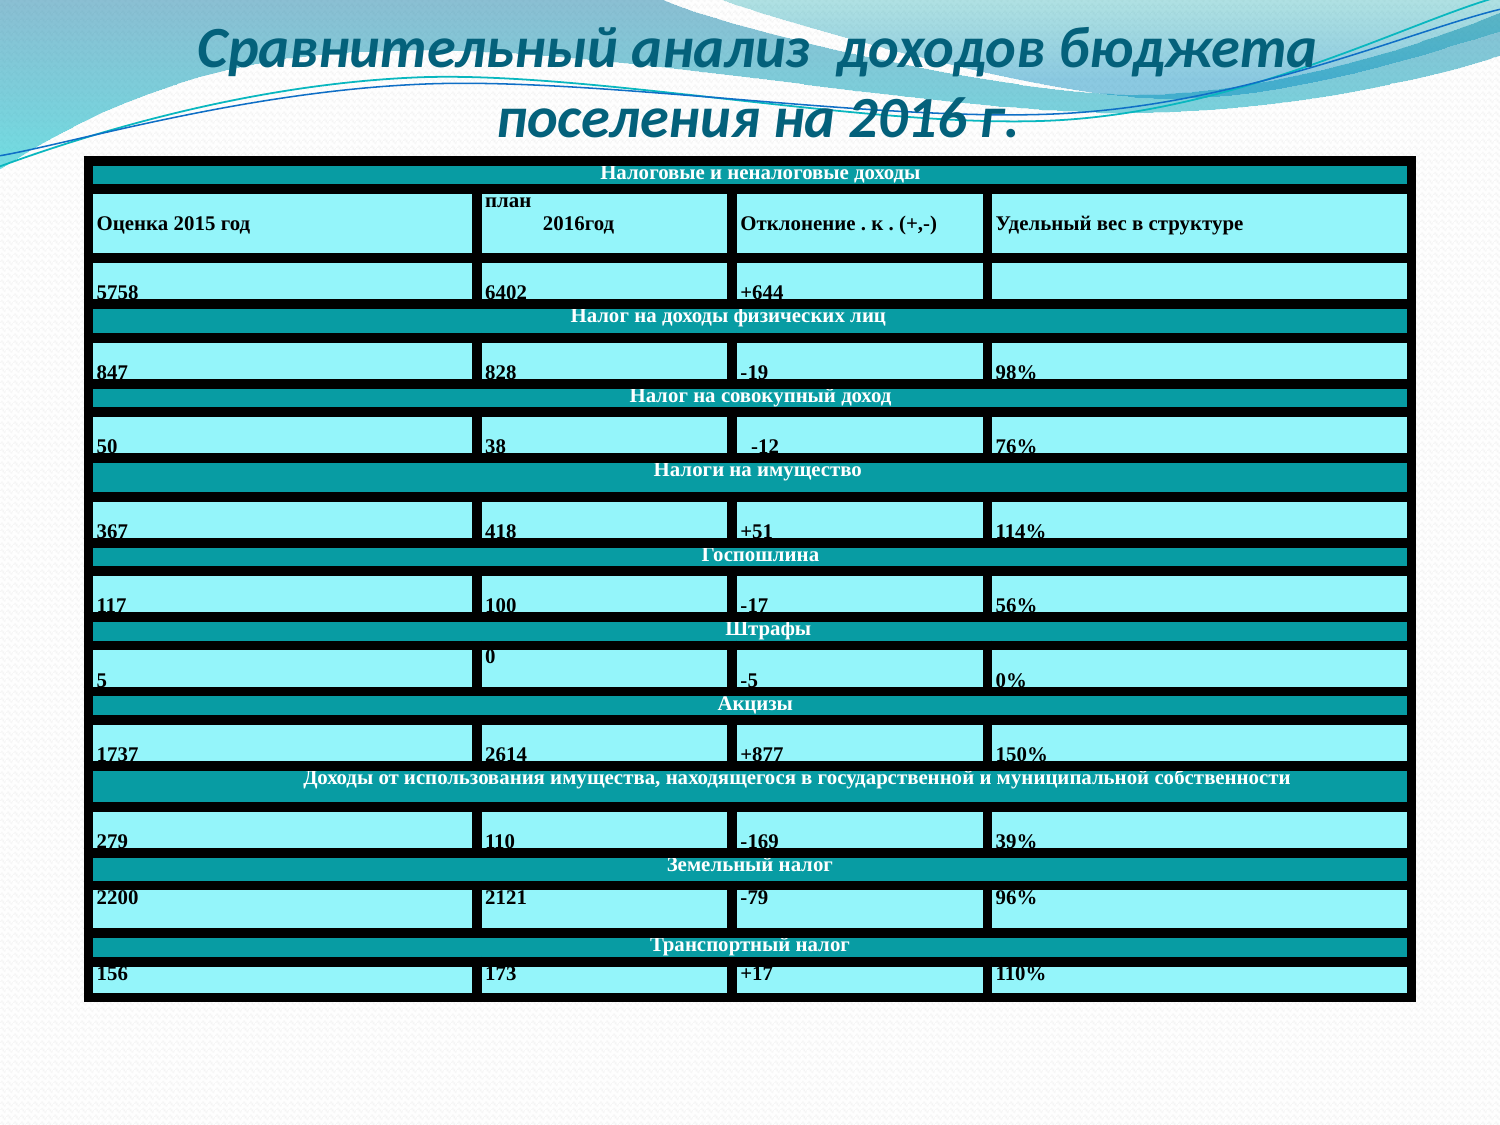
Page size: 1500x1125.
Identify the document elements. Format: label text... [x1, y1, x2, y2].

table_cell Налоги на имущество [93, 463, 1407, 492]
table_cell -19 [737, 343, 983, 379]
table_cell 2121 [482, 890, 727, 928]
table_cell 117 [93, 576, 472, 612]
table_cell 50 [93, 417, 472, 453]
table_cell 2614 [482, 725, 727, 761]
table_cell 6402 [482, 263, 727, 299]
table_header Налоговые и неналоговые доходы [93, 166, 1407, 184]
title Сравнительный анализ доходов бюджета поселения на 2016 г. [76, 0, 1440, 149]
table_cell Оценка 2015 год [93, 194, 472, 253]
table_cell 110 [482, 812, 727, 848]
table_cell 173 [482, 967, 727, 993]
table_cell Штрафы [93, 622, 1407, 641]
table_cell 38 [482, 417, 727, 453]
table_cell 96% [992, 890, 1407, 928]
table_cell 98% [992, 343, 1407, 379]
table_cell 0 [482, 650, 727, 687]
table_cell -5 [737, 650, 983, 687]
table_cell 367 [93, 502, 472, 538]
table_cell 39% [992, 812, 1407, 848]
table_cell [992, 263, 1407, 299]
table_cell 156 [93, 967, 472, 993]
table_cell -169 [737, 812, 983, 848]
table_cell 5758 [93, 263, 472, 299]
table_cell +17 [737, 967, 983, 993]
table_cell 5 [93, 650, 472, 687]
table_cell Транспортный налог [93, 938, 1407, 957]
table_cell +51 [737, 502, 983, 538]
table_cell -79 [737, 890, 983, 928]
table_cell Госпошлина [93, 548, 1407, 566]
table_cell 279 [93, 812, 472, 848]
table_cell -17 [737, 576, 983, 612]
table_cell 847 [93, 343, 472, 379]
table_cell 150% [992, 725, 1407, 761]
table_cell 110% [992, 967, 1407, 993]
table_cell +644 [737, 263, 983, 299]
table_cell Налог на совокупный доход [93, 389, 1407, 407]
table_cell план 2016год [482, 194, 727, 253]
table_cell 114% [992, 502, 1407, 538]
table_cell Доходы от использования имущества, находящегося в государственной и муниципальной собственности [93, 771, 1407, 802]
table_cell 828 [482, 343, 727, 379]
table_cell 1737 [93, 725, 472, 761]
table_cell 0% [992, 650, 1407, 687]
table_cell 100 [482, 576, 727, 612]
table_cell -12 [737, 417, 983, 453]
table_cell +877 [737, 725, 983, 761]
table_cell 56% [992, 576, 1407, 612]
table_cell Земельный налог [93, 858, 1407, 881]
table_cell Удельный вес в структуре [992, 194, 1407, 253]
table_cell Отклонение . к . (+,-) [737, 194, 983, 253]
table_cell Налог на доходы физических лиц [93, 309, 1407, 333]
table_cell 2200 [93, 890, 472, 928]
table_cell 418 [482, 502, 727, 538]
table_cell Акцизы [93, 696, 1407, 715]
table_cell 76% [992, 417, 1407, 453]
